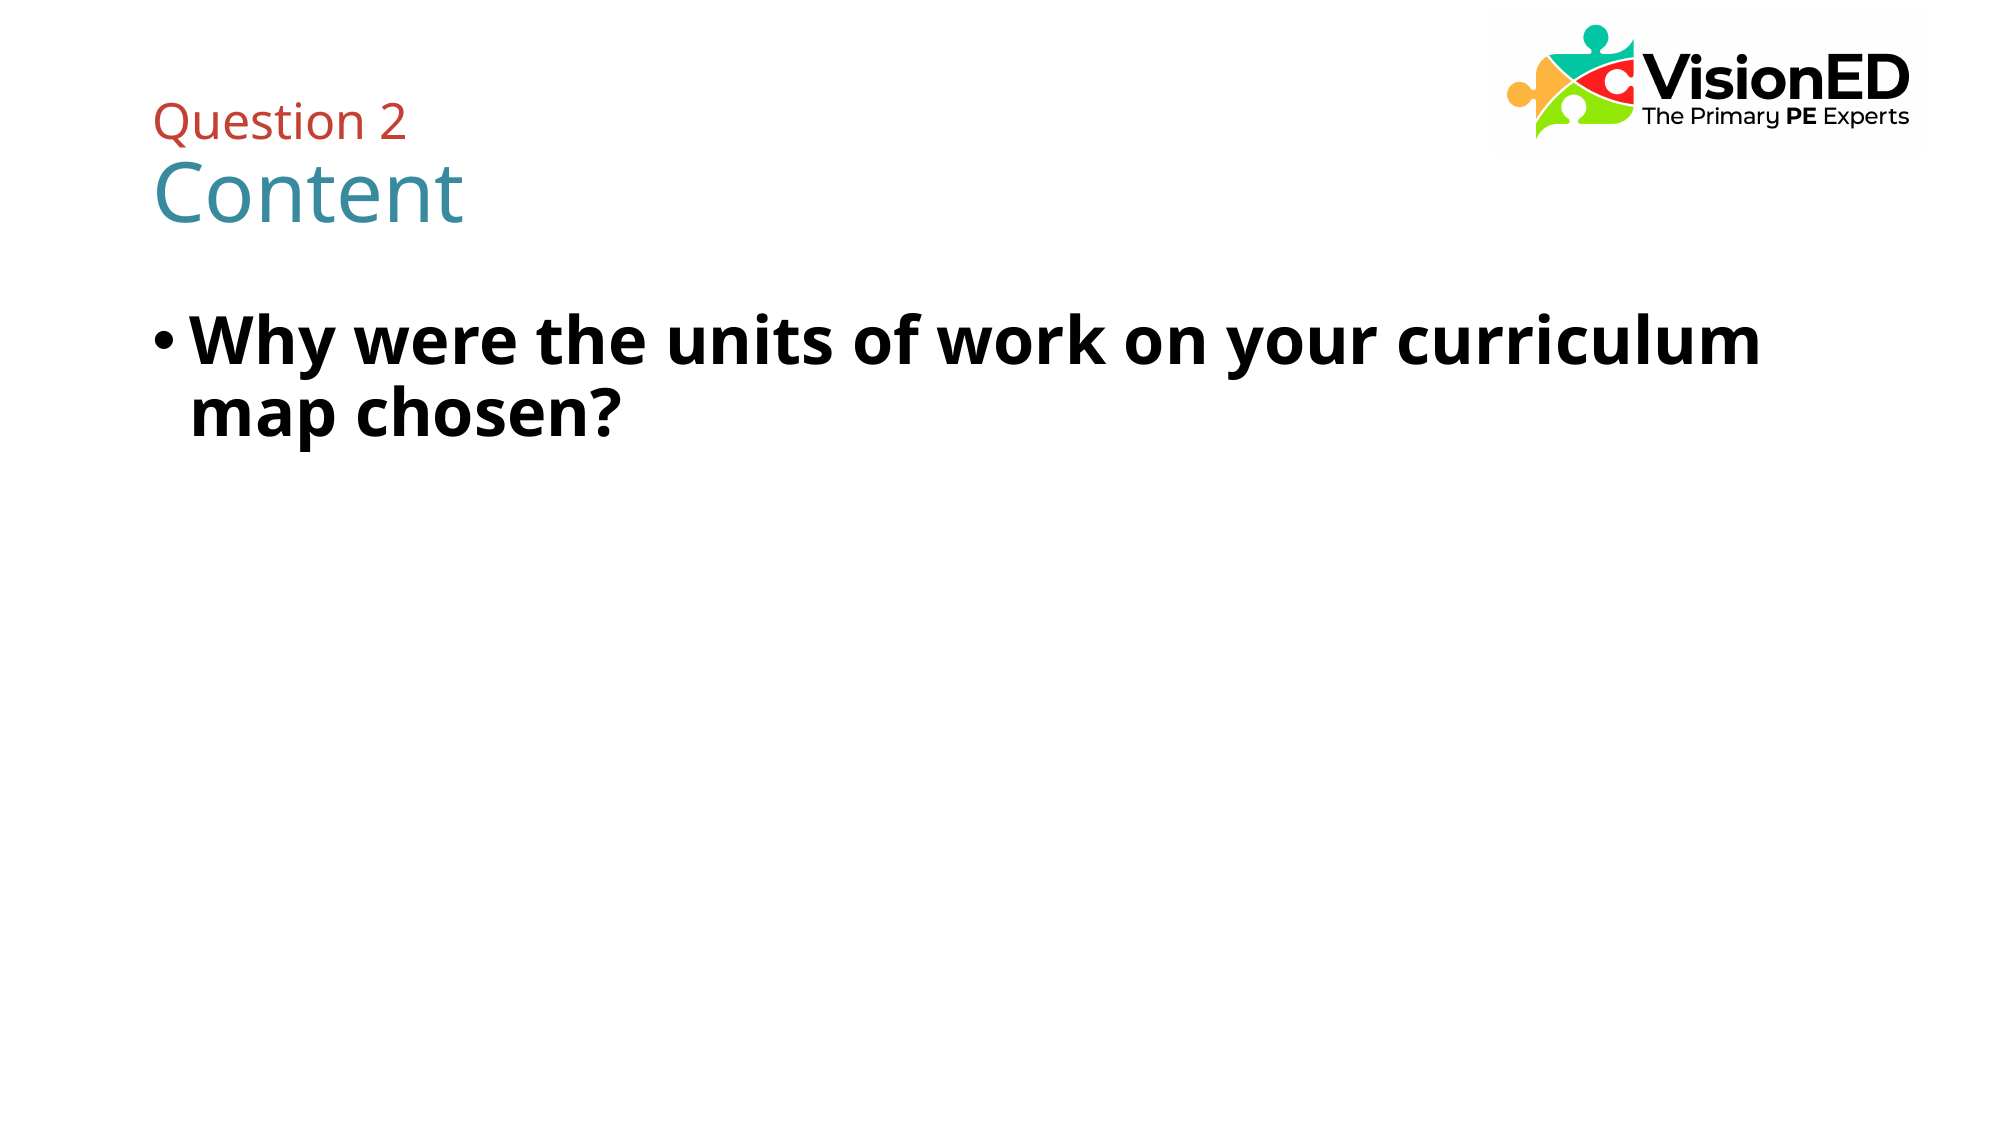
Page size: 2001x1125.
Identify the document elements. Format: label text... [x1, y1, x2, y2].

list Why were the units of work on your curriculum map chosen? [137, 299, 1863, 1014]
title Question 2 Content [137, 59, 1863, 278]
picture [1491, 9, 1925, 155]
